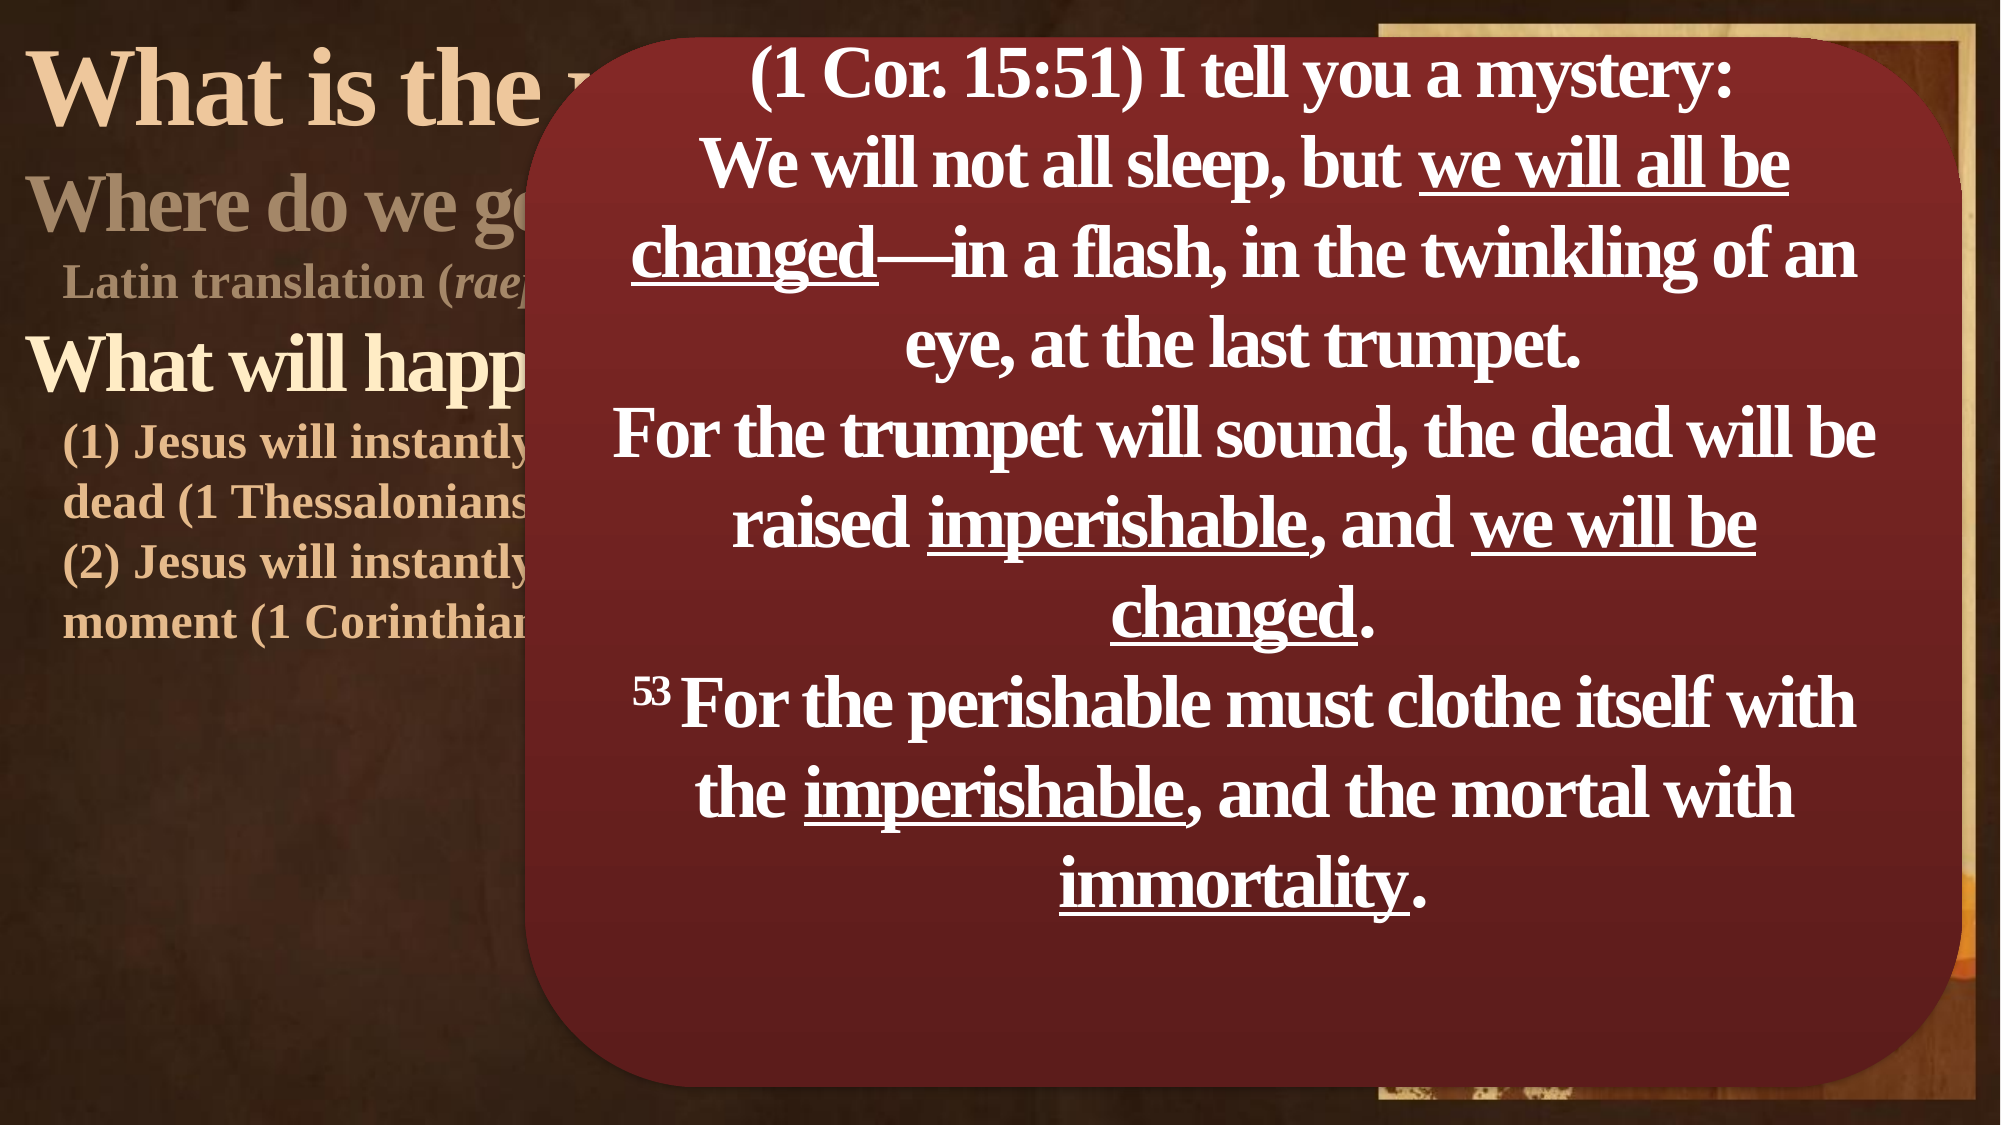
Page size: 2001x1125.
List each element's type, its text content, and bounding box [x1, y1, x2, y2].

text_box What is the rescue? Where do we get this term? Latin translation (raeptius, 1 Thessalonians 4:17). What will happen? (1) Jesus will instantly rescue all Christians—both alive and dead (1 Thessalonians 4:13-5:11). (2) Jesus will instantly give us resurrected bodies at this moment (1 Corinthians 15:51-53). [9, 5, 1373, 656]
picture [0, 0, 2001, 1125]
text_box (1 Cor. 15:51) I tell you a mystery: We will not all sleep, but we will all be changed—in a flash, in the twinkling of an eye, at the last trumpet. For the trumpet will sound, the dead will be raised imperishable, and we will be changed. 53 For the perishable must clothe itself with the imperishable, and the mortal with immortality. [522, 35, 1965, 1090]
